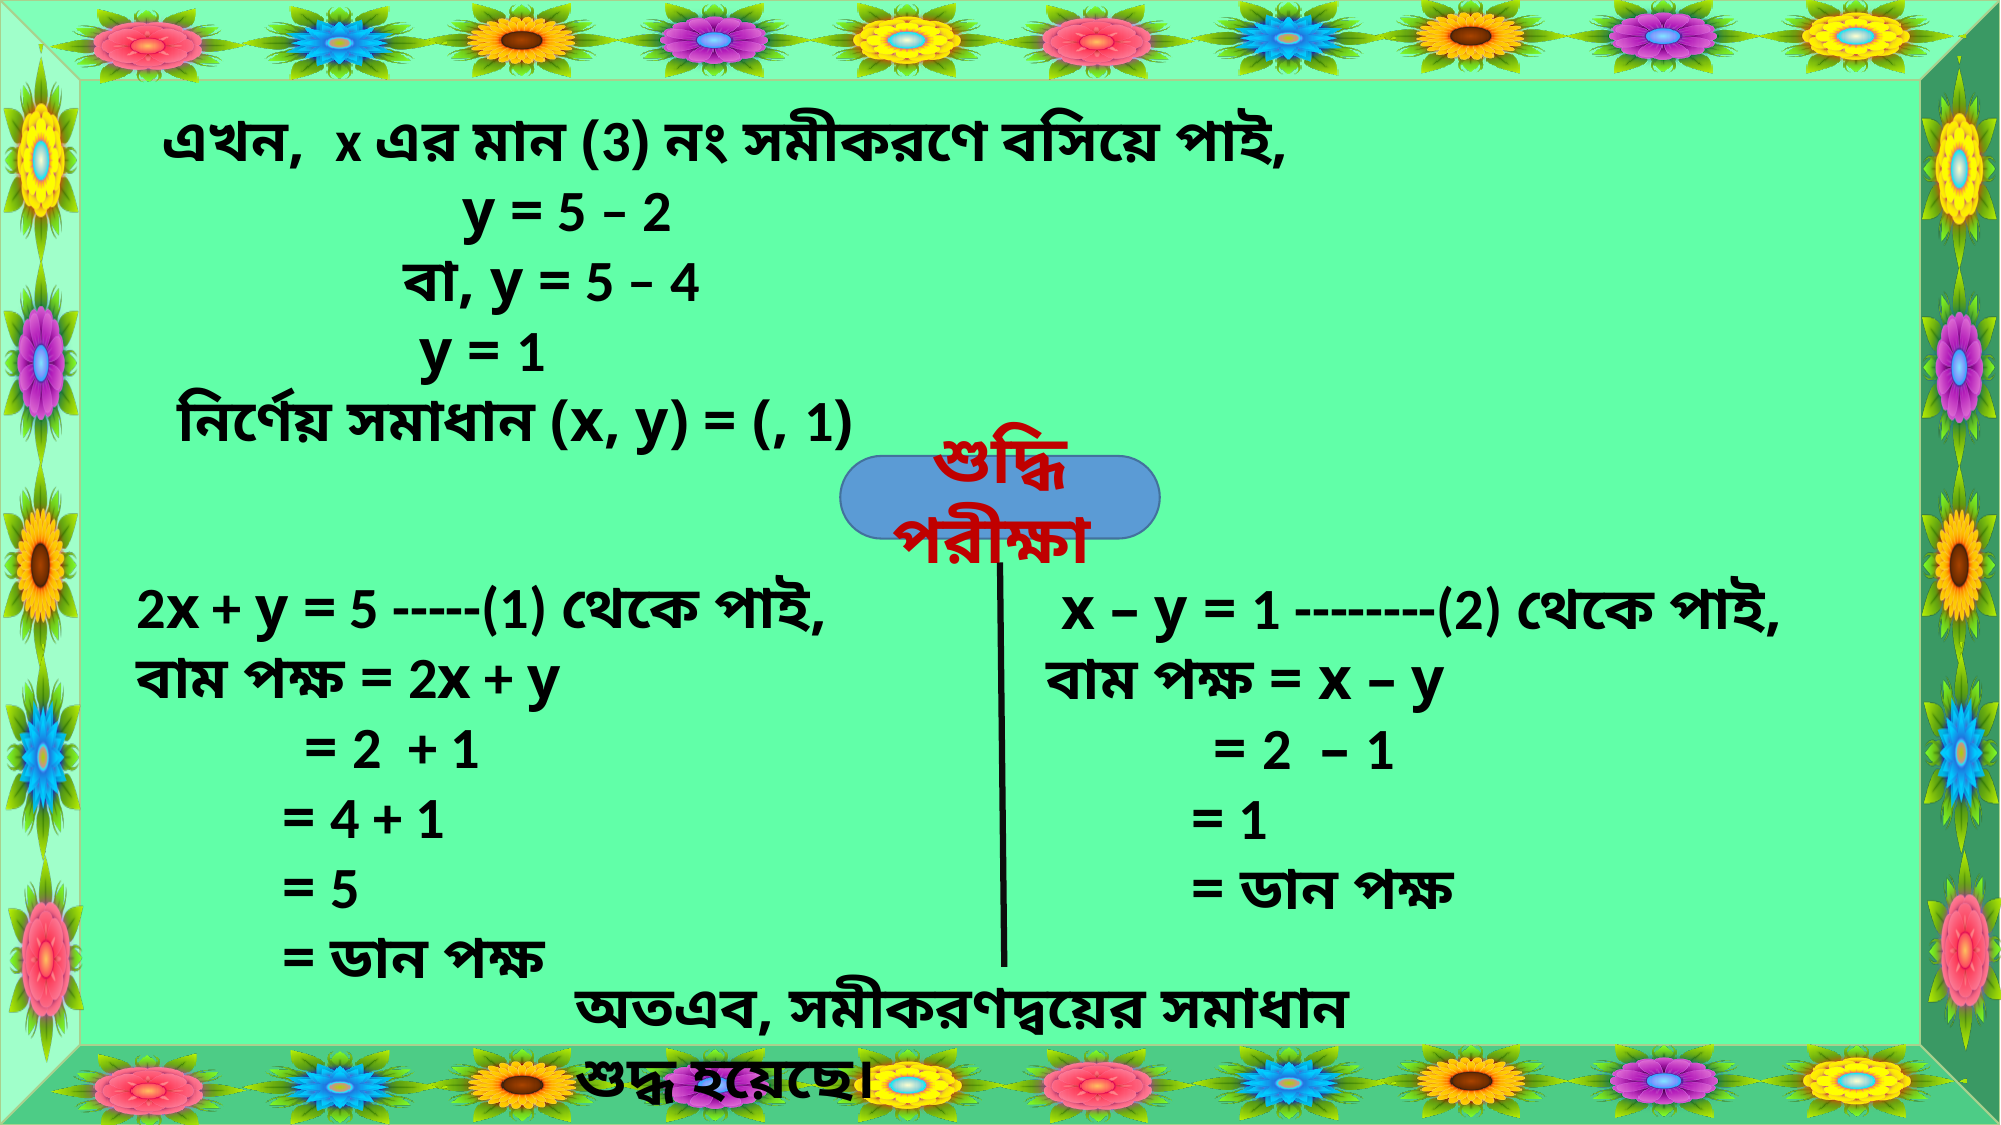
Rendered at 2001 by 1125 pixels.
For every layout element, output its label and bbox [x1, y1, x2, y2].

text_box [999, 562, 1005, 967]
text_box [0, 0, 2000, 1125]
